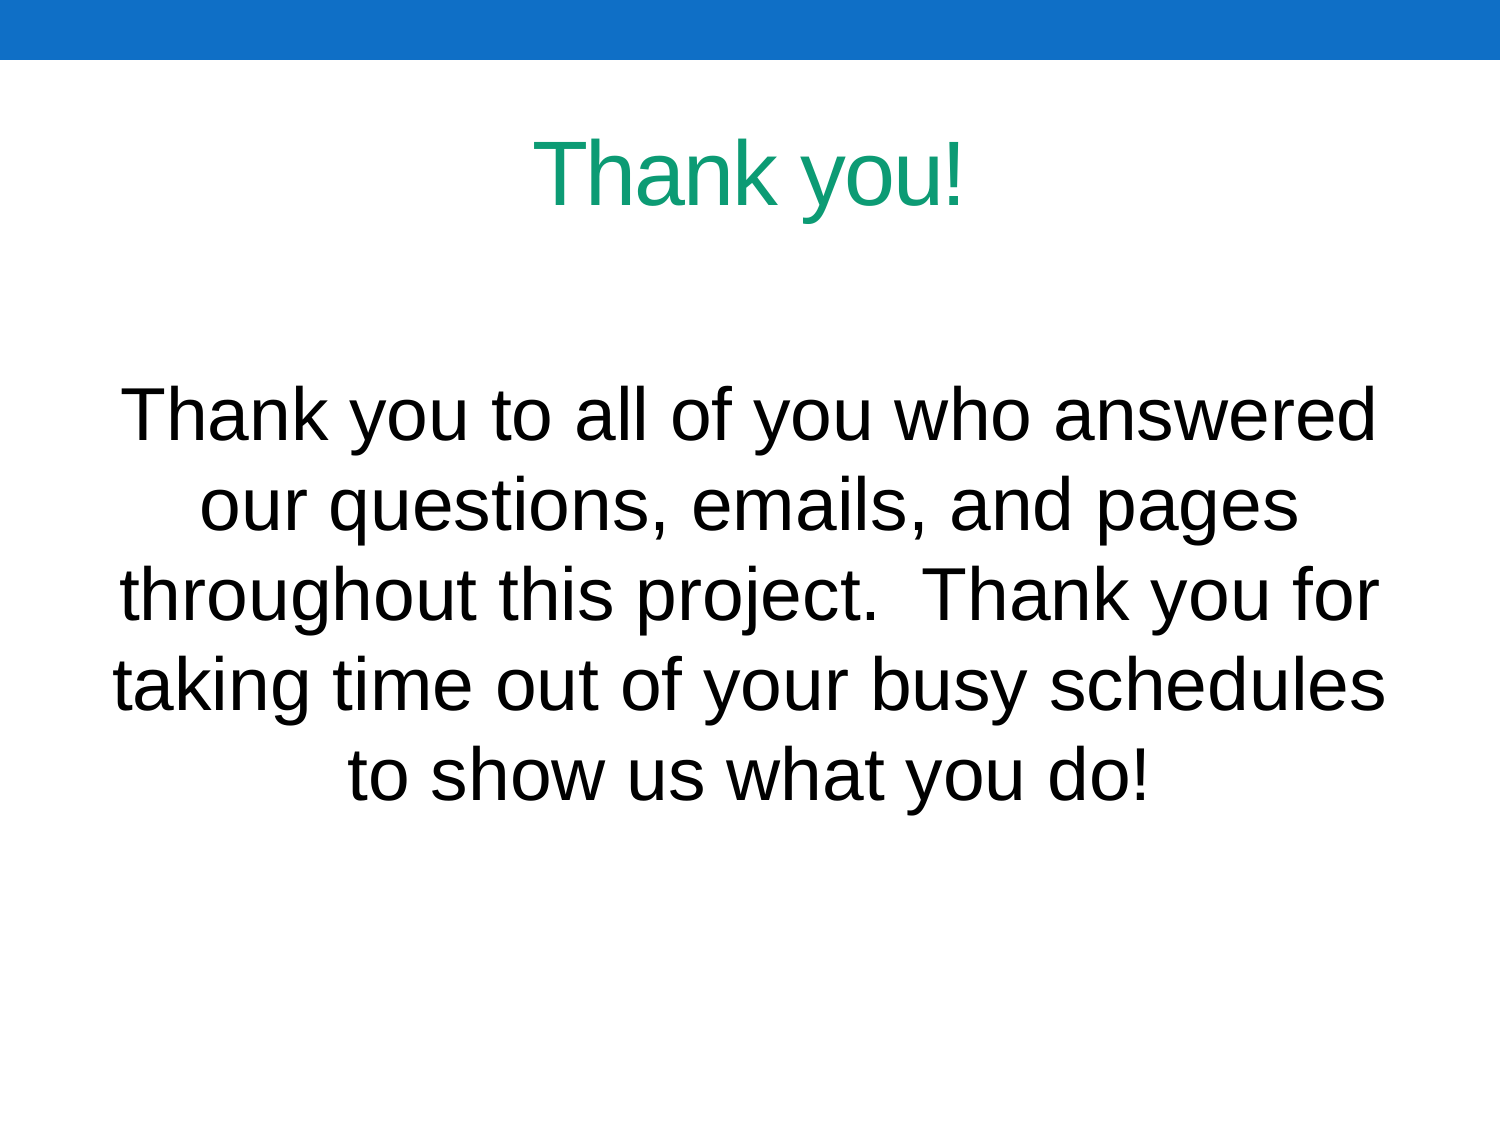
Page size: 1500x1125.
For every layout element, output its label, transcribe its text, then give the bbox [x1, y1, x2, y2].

list Thank you to all of you who answered our questions, emails, and pages throughout this project. Thank you for taking time out of your busy schedules to show us what you do! [75, 262, 1425, 1063]
title Thank you! [75, 87, 1425, 250]
